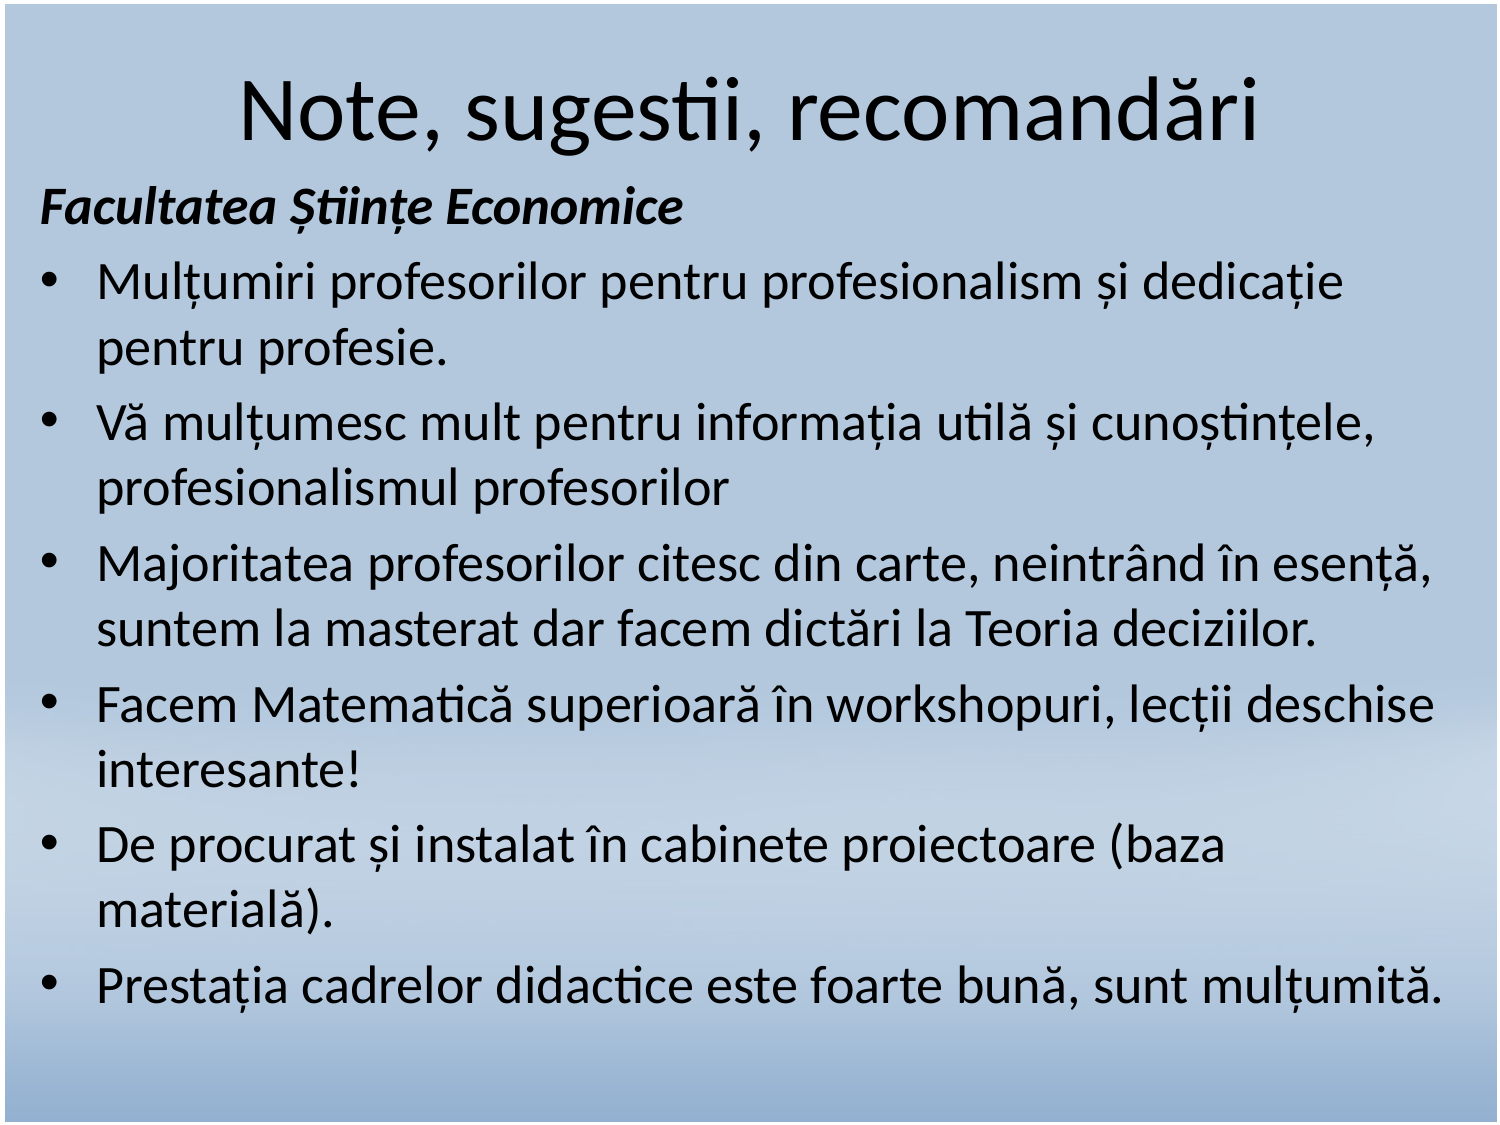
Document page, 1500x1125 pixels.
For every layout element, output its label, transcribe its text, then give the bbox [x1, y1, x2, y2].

list Facultatea Științe Economice Mulțumiri profesorilor pentru profesionalism și dedicație pentru profesie. Vă mulțumesc mult pentru informația utilă și cunoștințele, profesionalismul profesorilor Majoritatea profesorilor citesc din carte, neintrând în esență, suntem la masterat dar facem dictări la Teoria deciziilor. Facem Matematică superioară în workshopuri, lecții deschise interesante! De procurat și instalat în cabinete proiectoare (baza materială). Prestația cadrelor didactice este foarte bună, sunt mulțumită. [24, 162, 1475, 1100]
title Note, sugestii, recomandări [75, 45, 1425, 162]
picture [0, 0, 1500, 1125]
